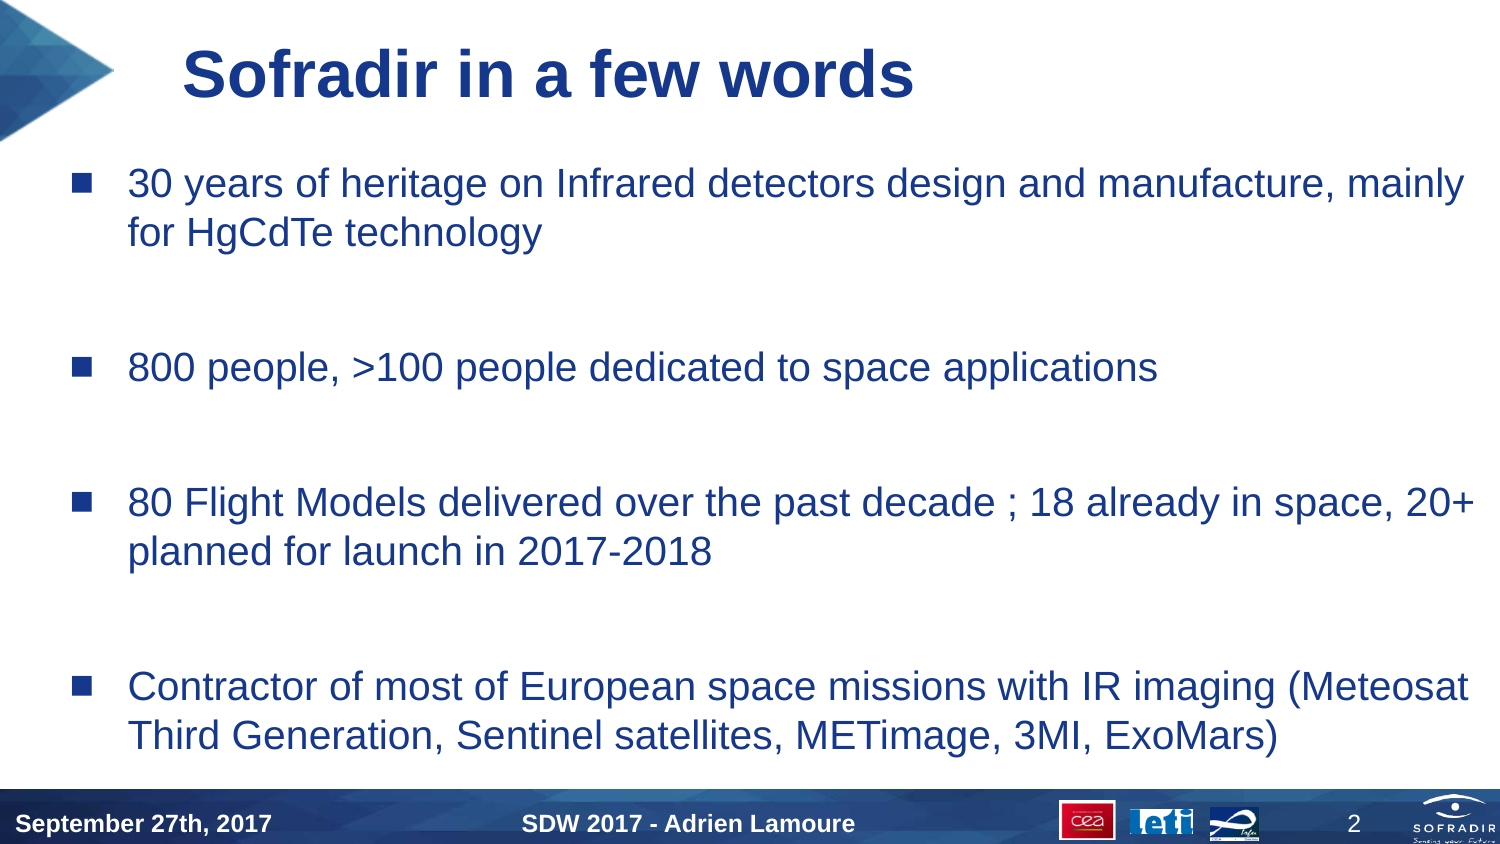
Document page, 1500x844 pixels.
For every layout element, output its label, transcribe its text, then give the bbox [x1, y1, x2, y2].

list 30 years of heritage on Infrared detectors design and manufacture, mainly for HgCdTe technology 800 people, >100 people dedicated to space applications 80 Flight Models delivered over the past decade ; 18 already in space, 20+ planned for launch in 2017-2018 Contractor of most of European space missions with IR imaging (Meteosat Third Generation, Sentinel satellites, METimage, 3MI, ExoMars) [0, 144, 1500, 790]
picture [0, 0, 114, 144]
footer SDW 2017 - Adrien Lamoure [167, 799, 1211, 844]
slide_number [0, 799, 167, 844]
list Sofradir in a few words [176, 0, 1500, 143]
picture [0, 790, 1500, 844]
slide_number 2 [1237, 799, 1377, 844]
